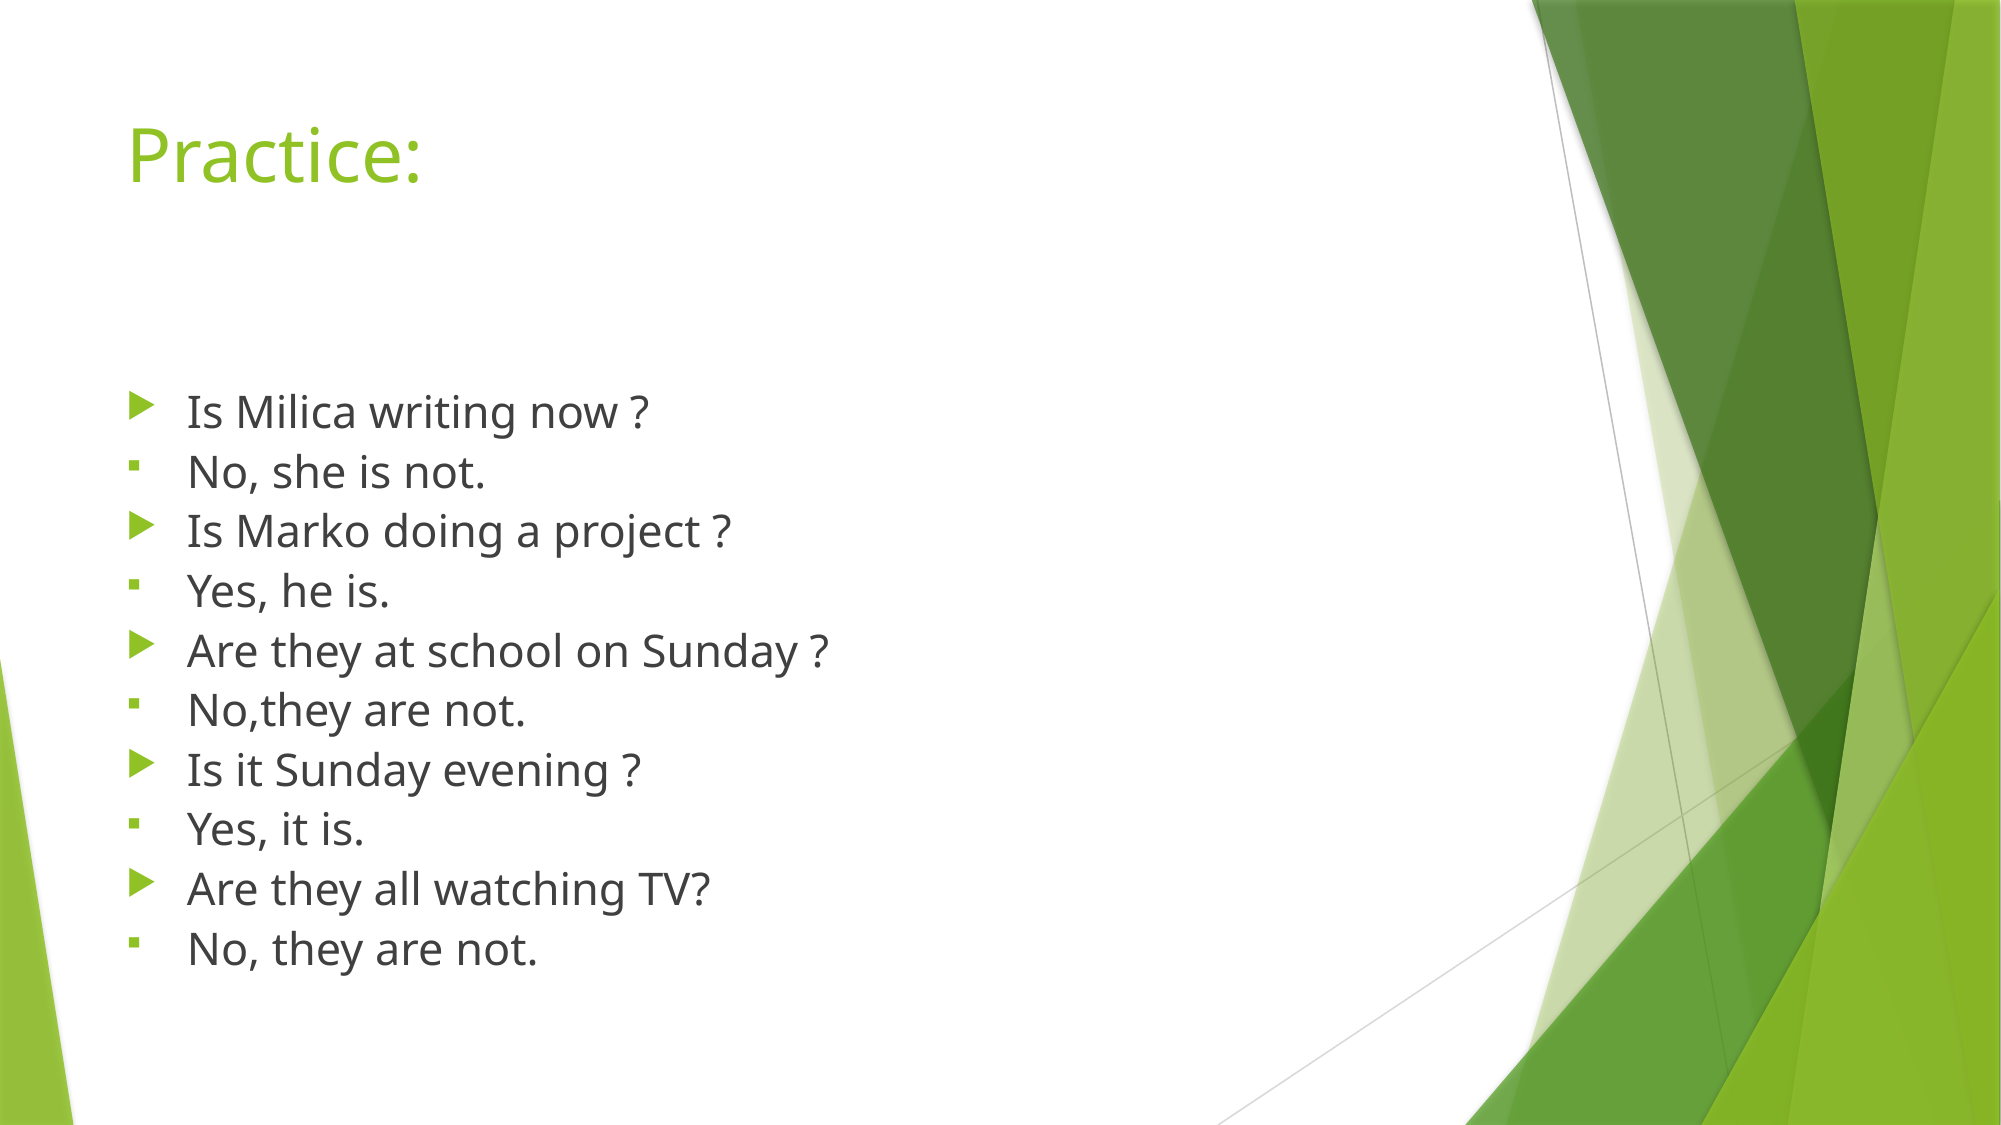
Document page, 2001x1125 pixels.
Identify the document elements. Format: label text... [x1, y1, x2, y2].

title Practice: [111, 99, 1522, 317]
list Is Milica writing now ? No, she is not. Is Marko doing a project ? Yes, he is. Are they at school on Sunday ? No,they are not. Is it Sunday evening ? Yes, it is. Are they all watching TV? No, they are not. [111, 354, 1522, 992]
